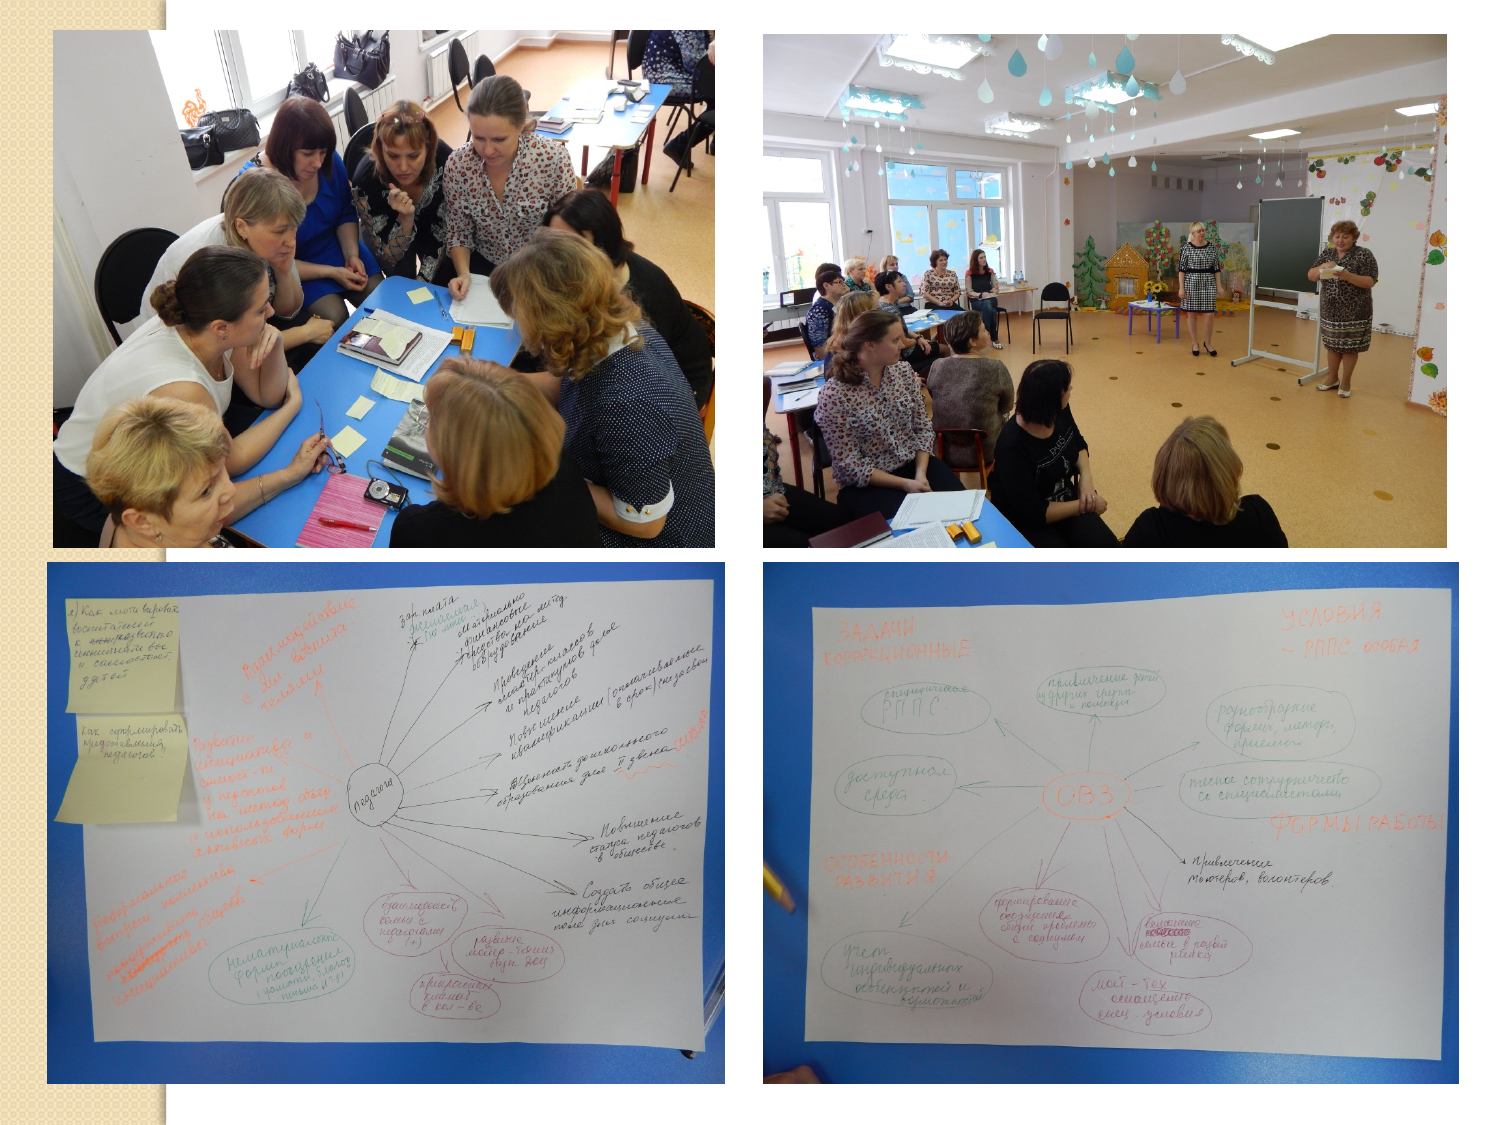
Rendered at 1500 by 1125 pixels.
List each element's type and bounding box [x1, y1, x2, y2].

picture [52, 30, 715, 548]
picture [763, 34, 1448, 548]
picture [47, 562, 725, 1084]
picture [763, 562, 1459, 1084]
